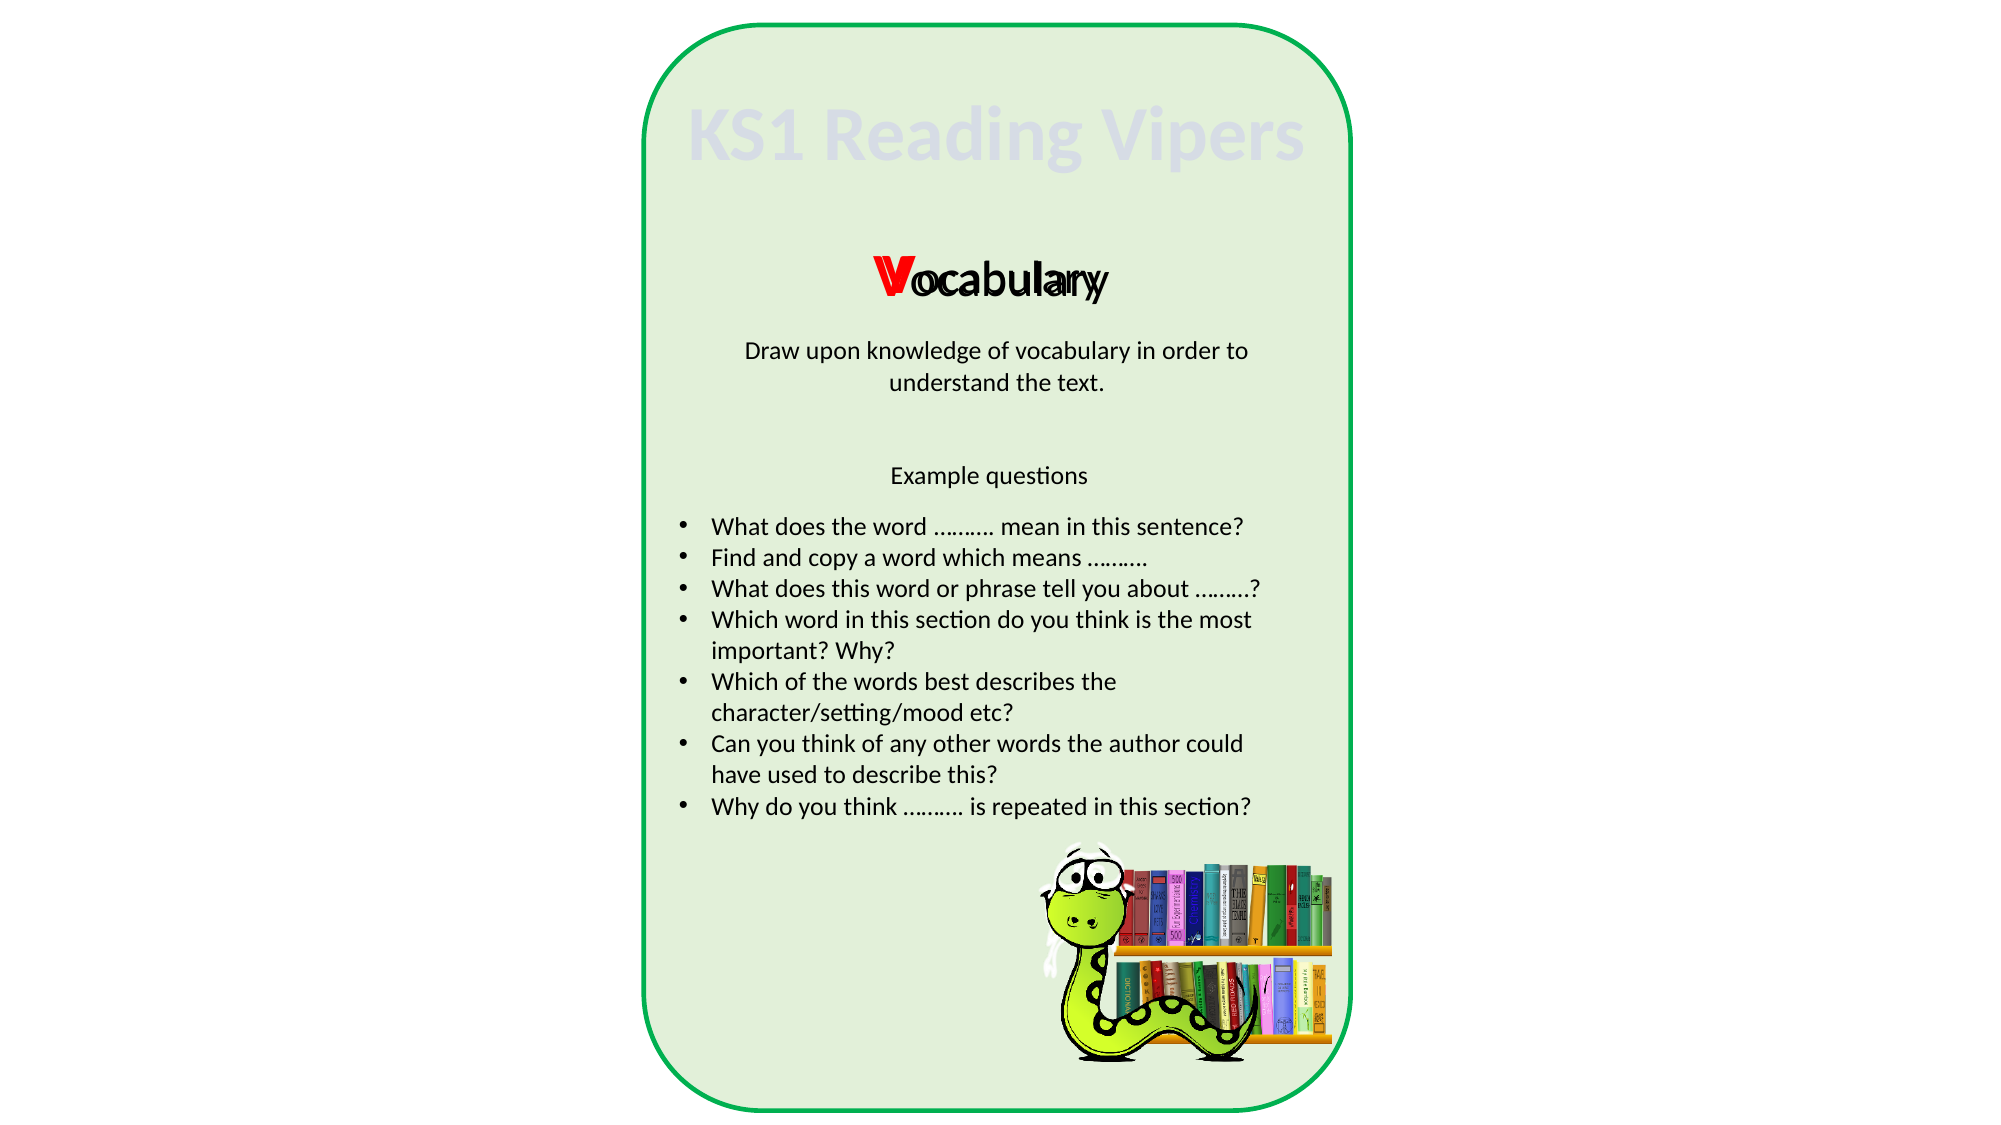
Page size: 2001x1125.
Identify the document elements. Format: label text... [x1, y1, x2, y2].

footer www.literacyshed.com (C) 2017 [662, 1042, 1338, 1103]
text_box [1037, 840, 1332, 1062]
text_box [642, 130, 1352, 1058]
text_box Example questions [664, 451, 1316, 497]
text_box [716, 1103, 1278, 1112]
text_box [662, 23, 1332, 77]
text_box KS1 Reading Vipers [643, 77, 1351, 181]
text_box What does the word ………. mean in this sentence? Find and copy a word which means ………. What does this word or phrase tell you about ………? Which word in this section do you think is the most important? Why? Which of the words best describes the character/setting/mood etc? Can you think of any other words the author could have used to describe this? Why do you think ………. is repeated in this section? [664, 502, 1316, 828]
text_box Vocabulary [678, 237, 1316, 315]
text_box Draw upon knowledge of vocabulary in order to understand the text. [678, 326, 1316, 404]
